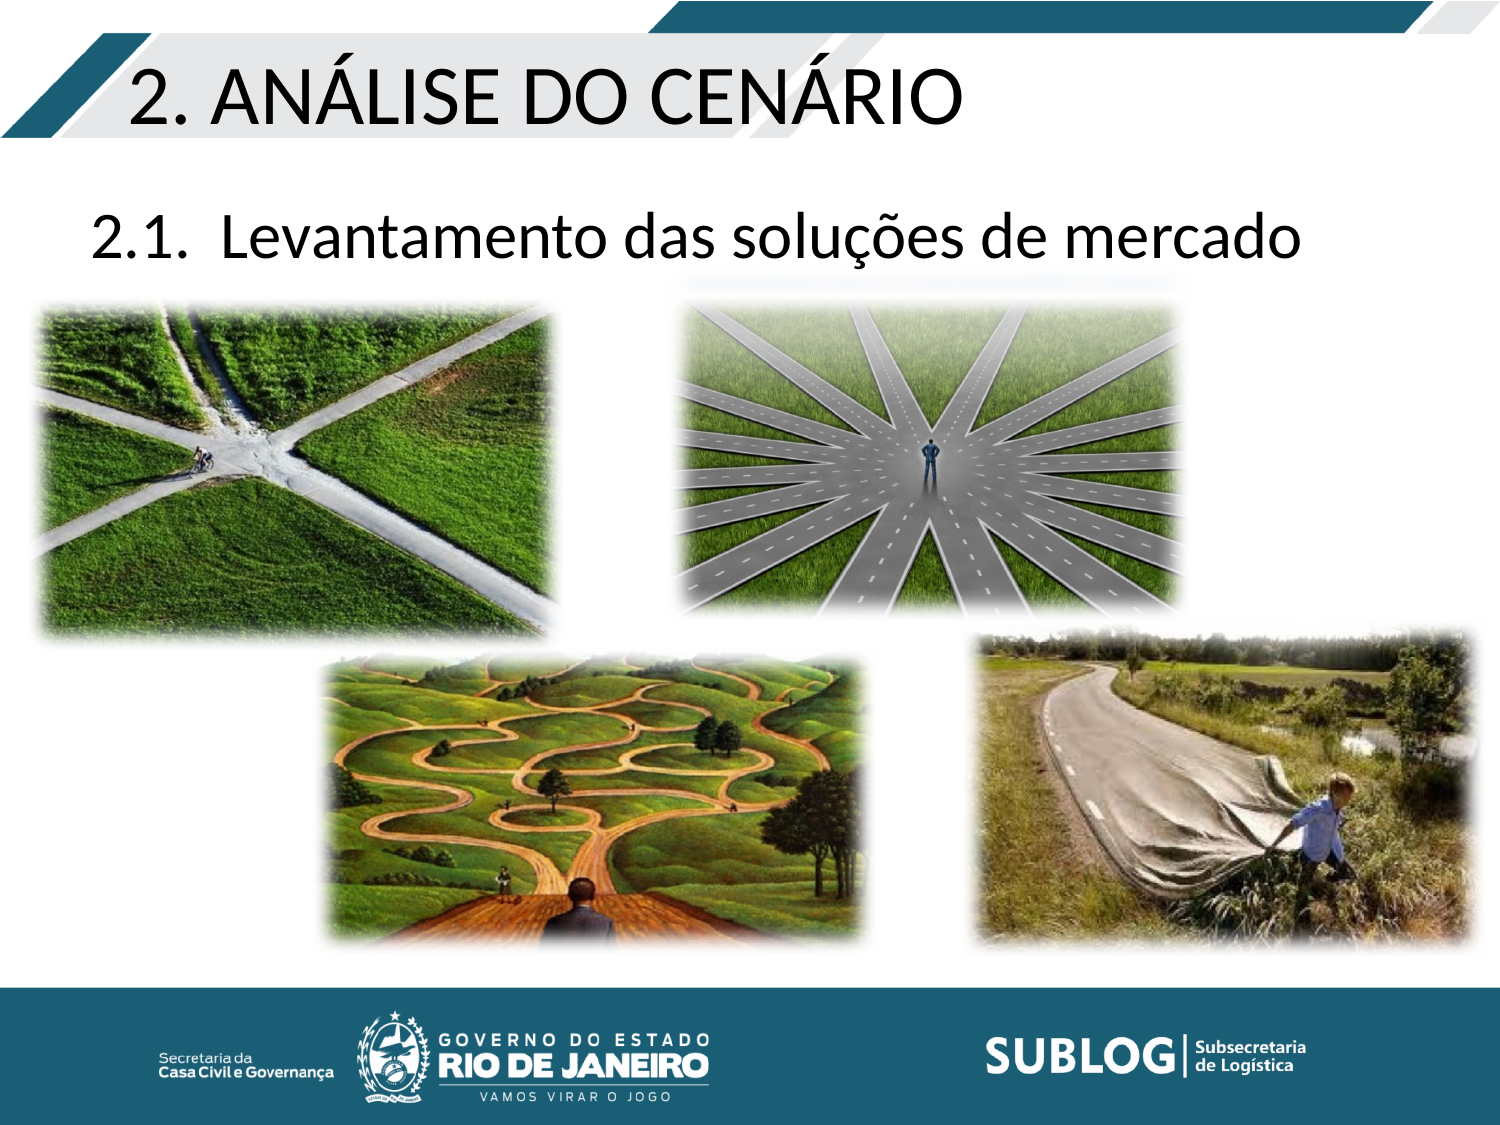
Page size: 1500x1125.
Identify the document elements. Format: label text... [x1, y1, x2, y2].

title 2. ANÁLISE DO CENÁRIO [112, 30, 1400, 149]
picture [986, 1034, 1306, 1078]
picture [666, 266, 1486, 958]
list 2.1. Levantamento das soluções de mercado [75, 184, 1425, 1005]
picture [0, 1, 1500, 138]
picture [159, 1010, 709, 1103]
picture [26, 296, 877, 955]
